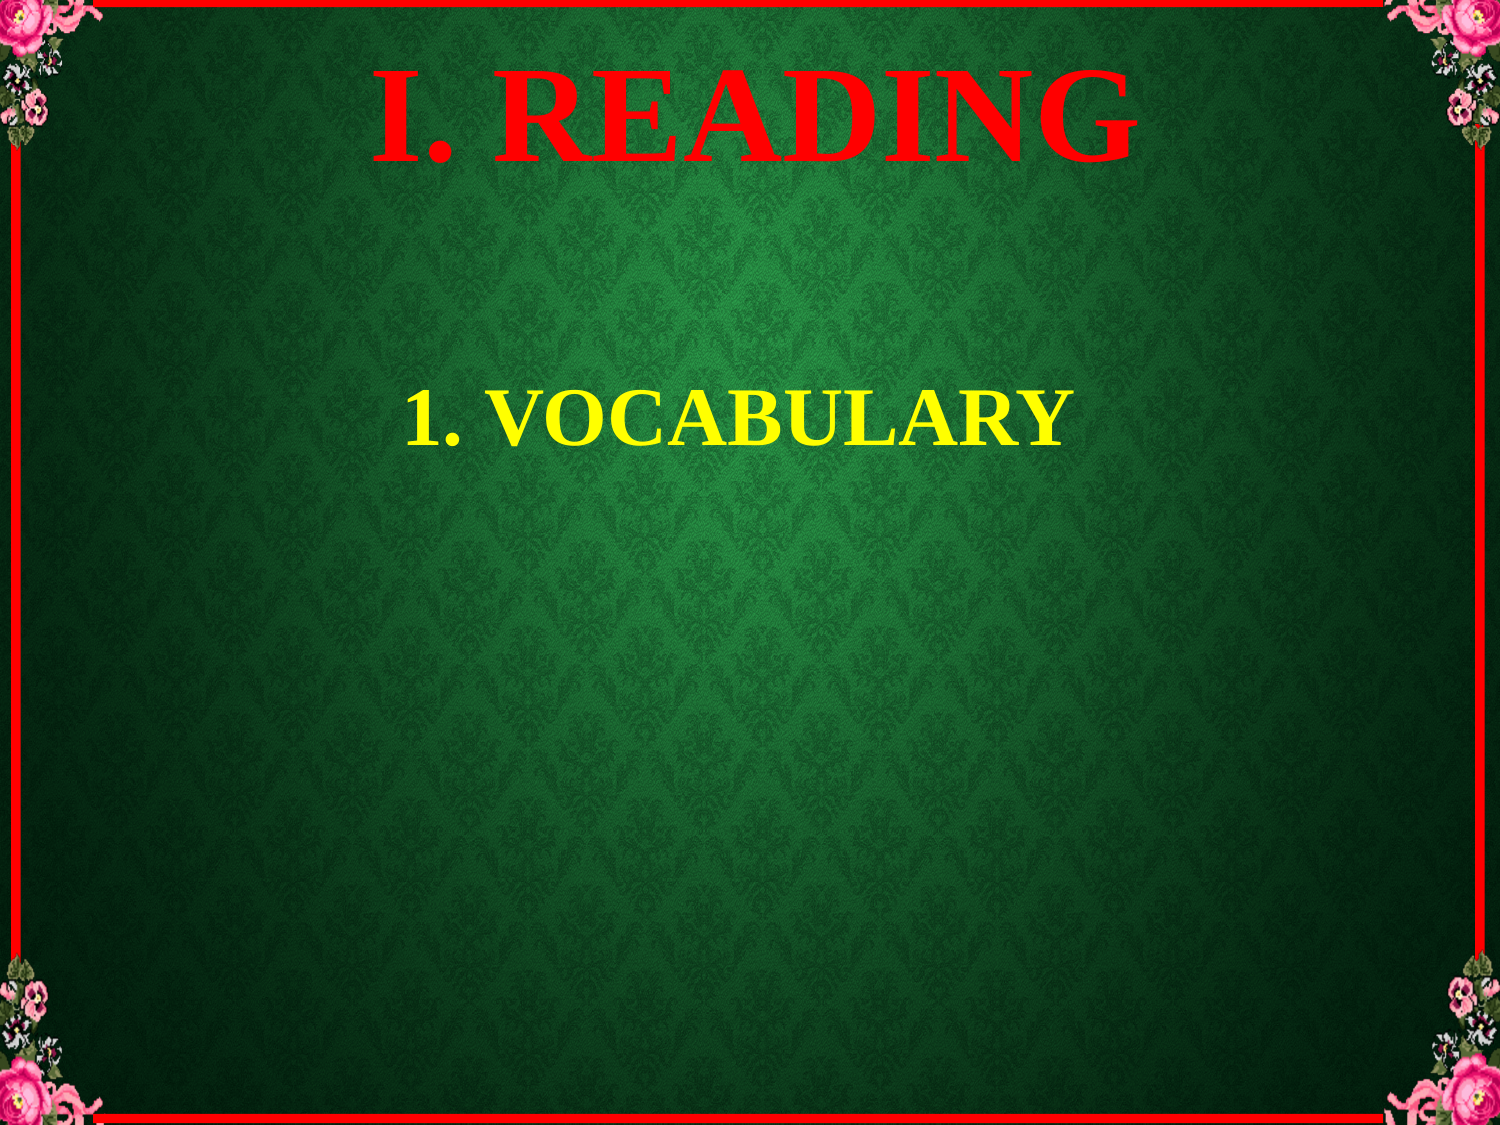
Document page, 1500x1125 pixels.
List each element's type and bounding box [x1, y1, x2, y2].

text_box [0, 0, 1500, 1125]
